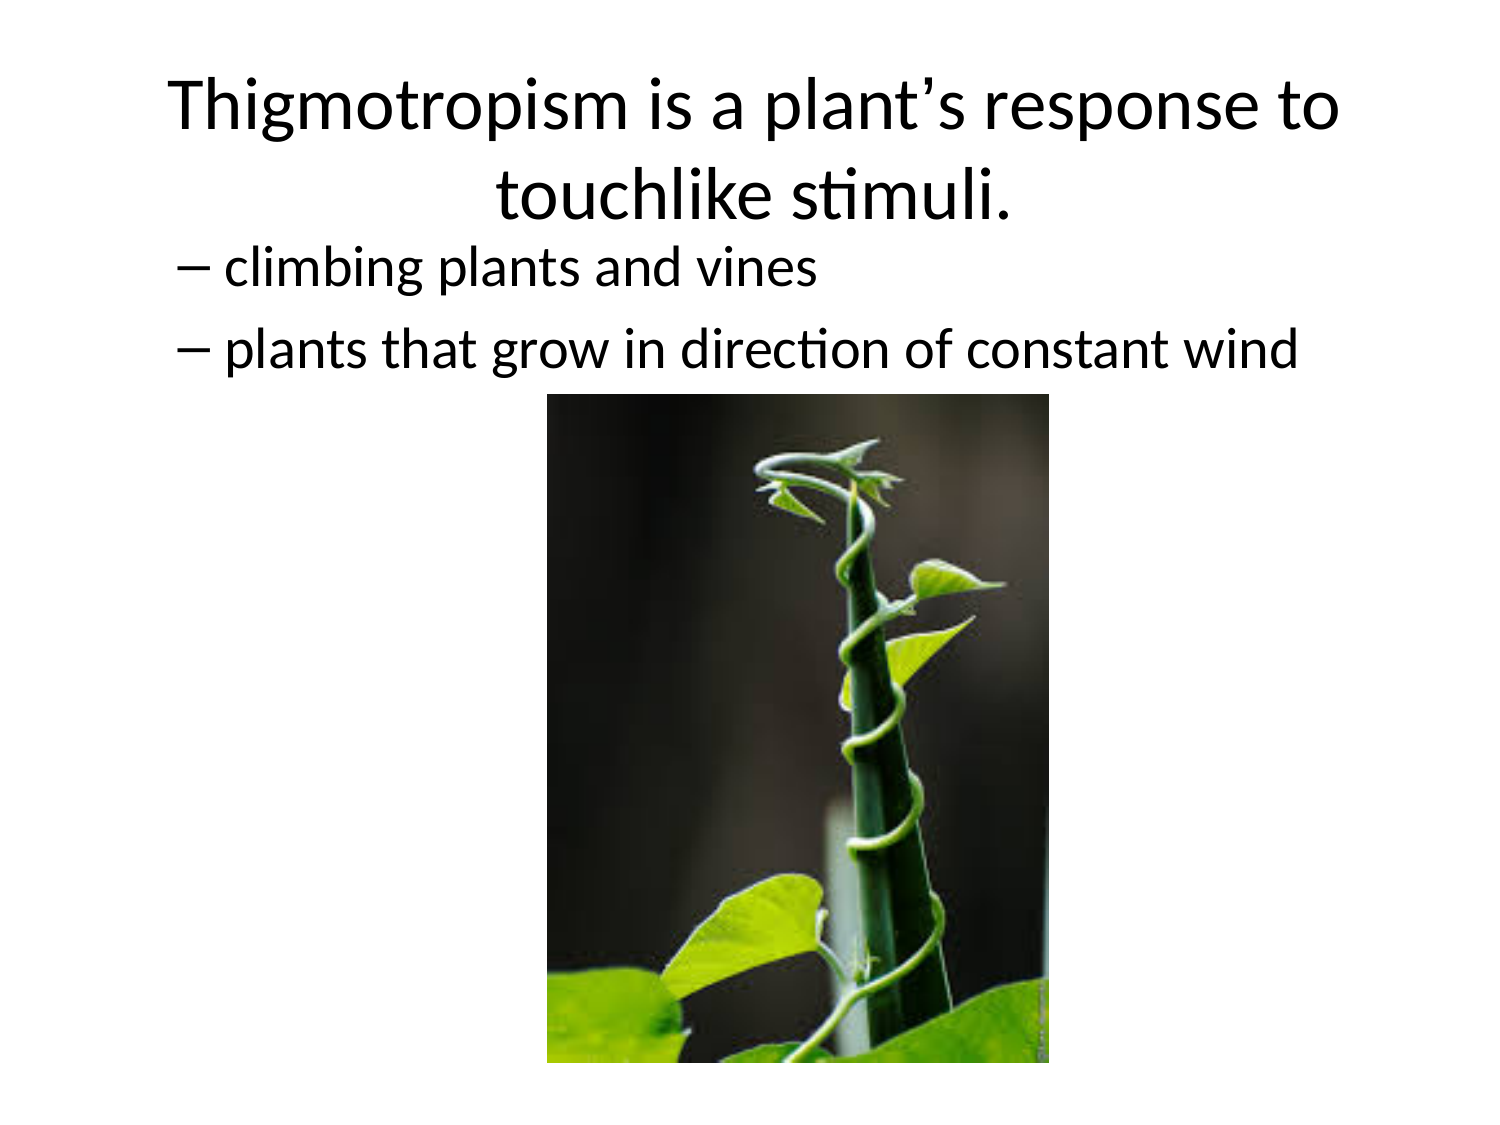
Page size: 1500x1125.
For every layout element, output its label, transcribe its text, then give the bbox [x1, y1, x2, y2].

text_box Thigmotropism is a plant’s response to touchlike stimuli. [48, 46, 1461, 122]
picture [547, 394, 1049, 1064]
list climbing plants and vines plants that grow in direction of constant wind [87, 220, 1500, 421]
